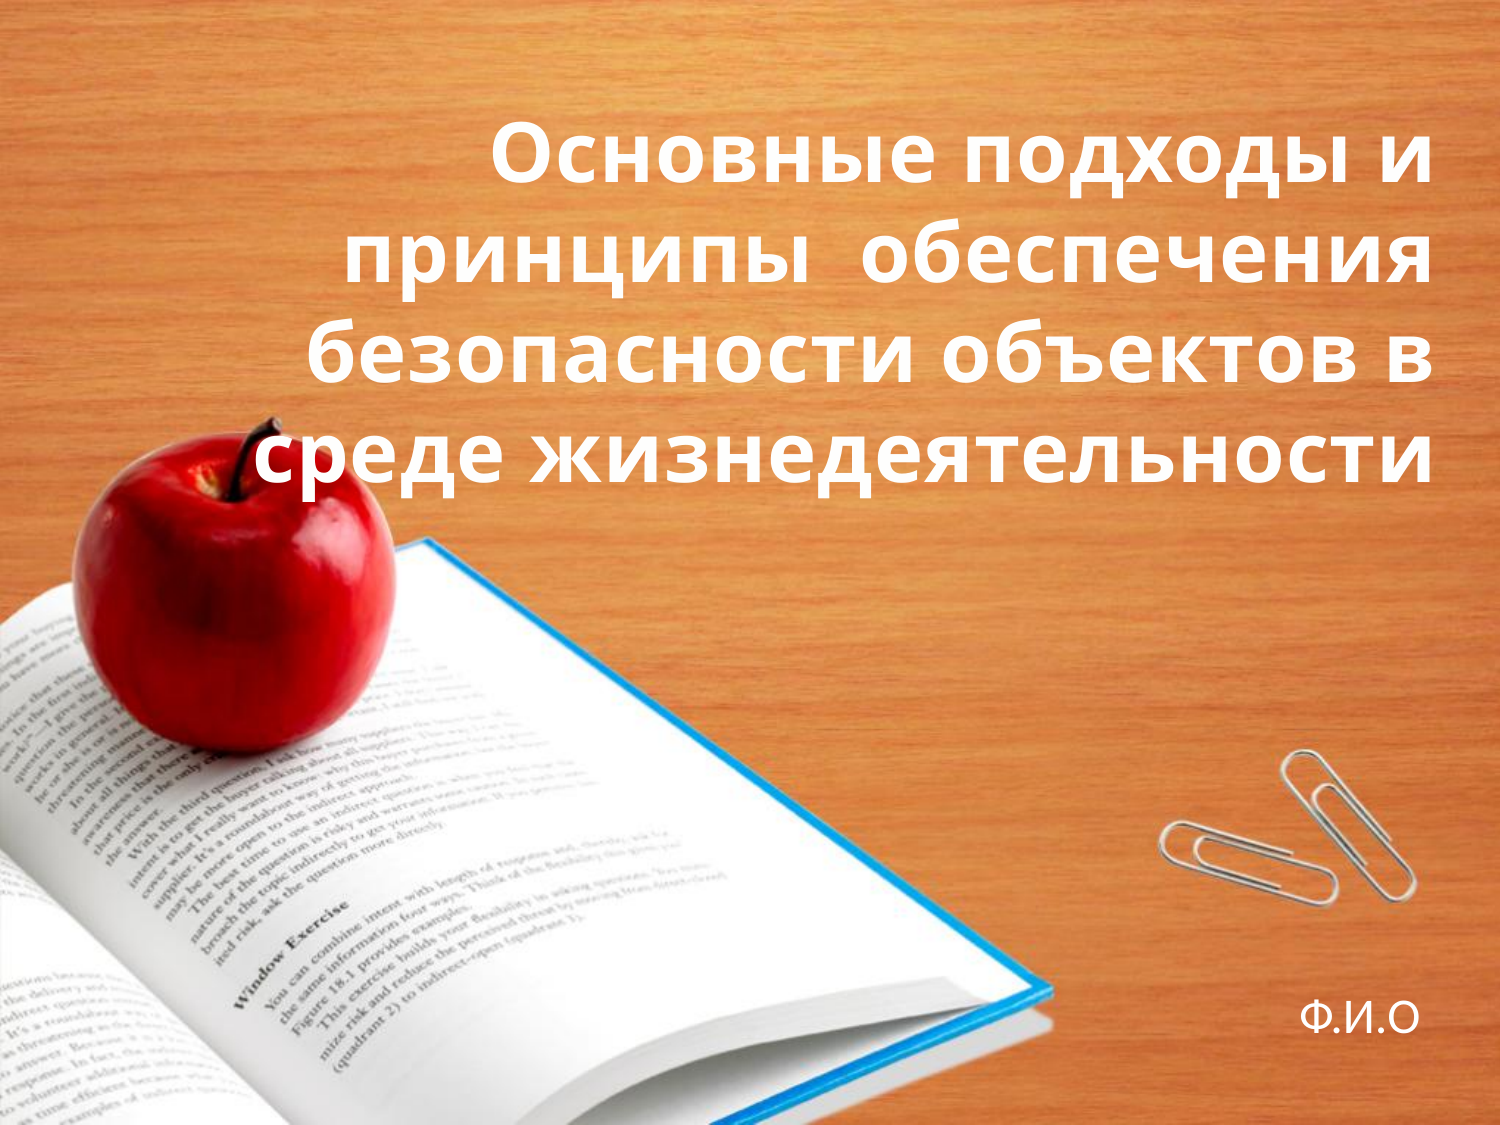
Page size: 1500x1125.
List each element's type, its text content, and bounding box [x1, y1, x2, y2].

picture [0, 0, 1500, 1125]
text_box Ф.И.О [1080, 975, 1436, 1051]
text_box Основные подходы и принципы обеспечения безопасности объектов в среде жизнедеятельности [187, 92, 1454, 507]
